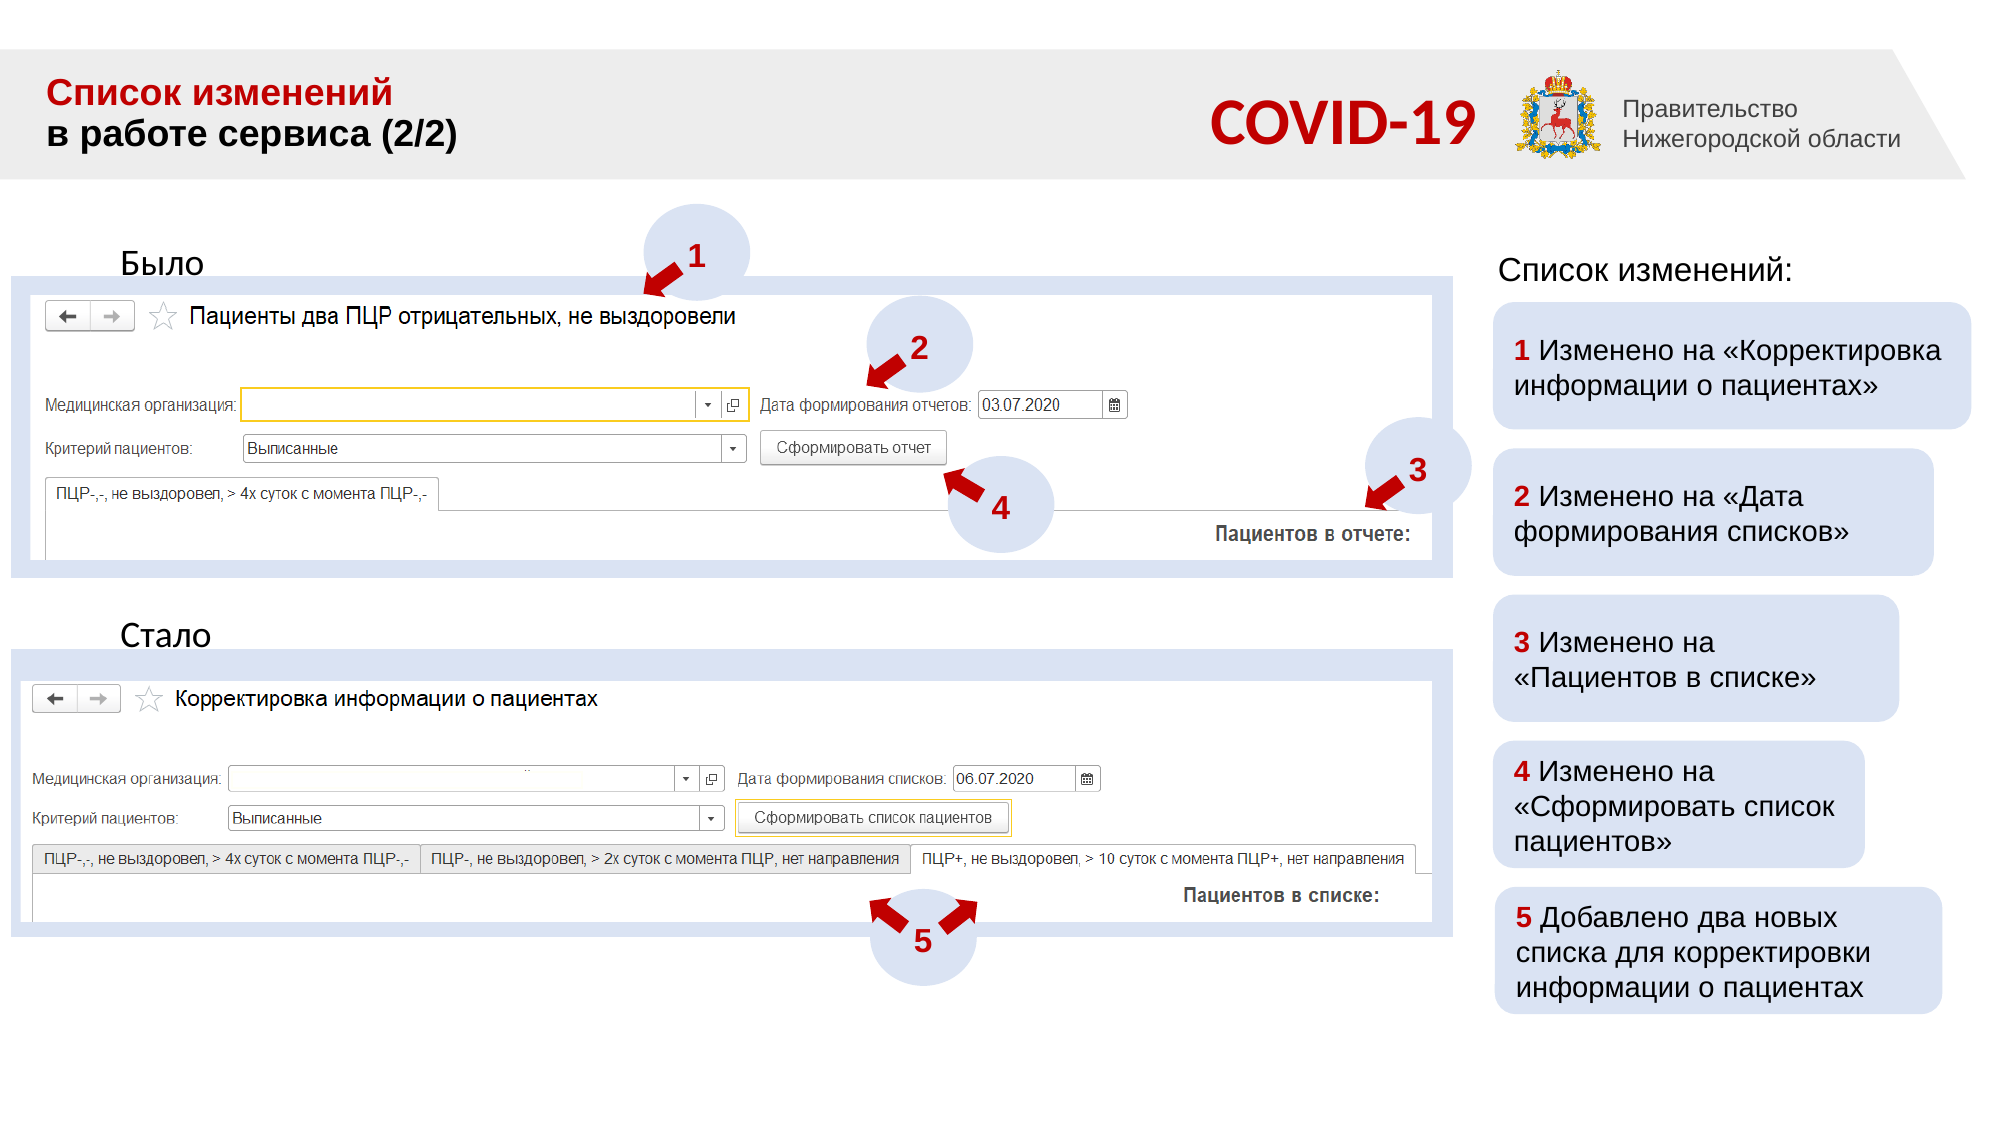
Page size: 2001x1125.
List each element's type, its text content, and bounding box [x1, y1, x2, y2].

text_box 3 Изменено на «Пациентов в списке» [1491, 593, 1901, 723]
text_box [1433, 508, 1447, 514]
text_box 1 Изменено на «Корректировка информации о пациентах» [1491, 300, 1973, 431]
picture [30, 295, 1433, 560]
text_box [863, 318, 954, 386]
text_box Стало [105, 602, 235, 663]
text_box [640, 226, 731, 294]
picture [20, 681, 1433, 922]
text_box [941, 471, 1035, 535]
text_box [11, 649, 1453, 937]
text_box COVID-19 [1195, 70, 1492, 166]
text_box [866, 900, 958, 968]
text_box Список изменений в работе сервиса (2/2) [31, 65, 1075, 162]
text_box Было [105, 230, 235, 290]
text_box [880, 922, 978, 987]
picture [1515, 70, 1601, 159]
text_box [1433, 417, 1473, 504]
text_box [1362, 440, 1453, 508]
text_box Список изменений: [1455, 241, 1828, 296]
text_box [650, 202, 752, 291]
text_box [11, 276, 1453, 578]
text_box 2 Изменено на «Дата формирования списков» [1491, 447, 1935, 577]
text_box 5 Добавлено два новых списка для корректировки информации о пациентах [1493, 885, 1944, 1016]
text_box 4 Изменено на «Сформировать список пациентов» [1491, 739, 1866, 870]
